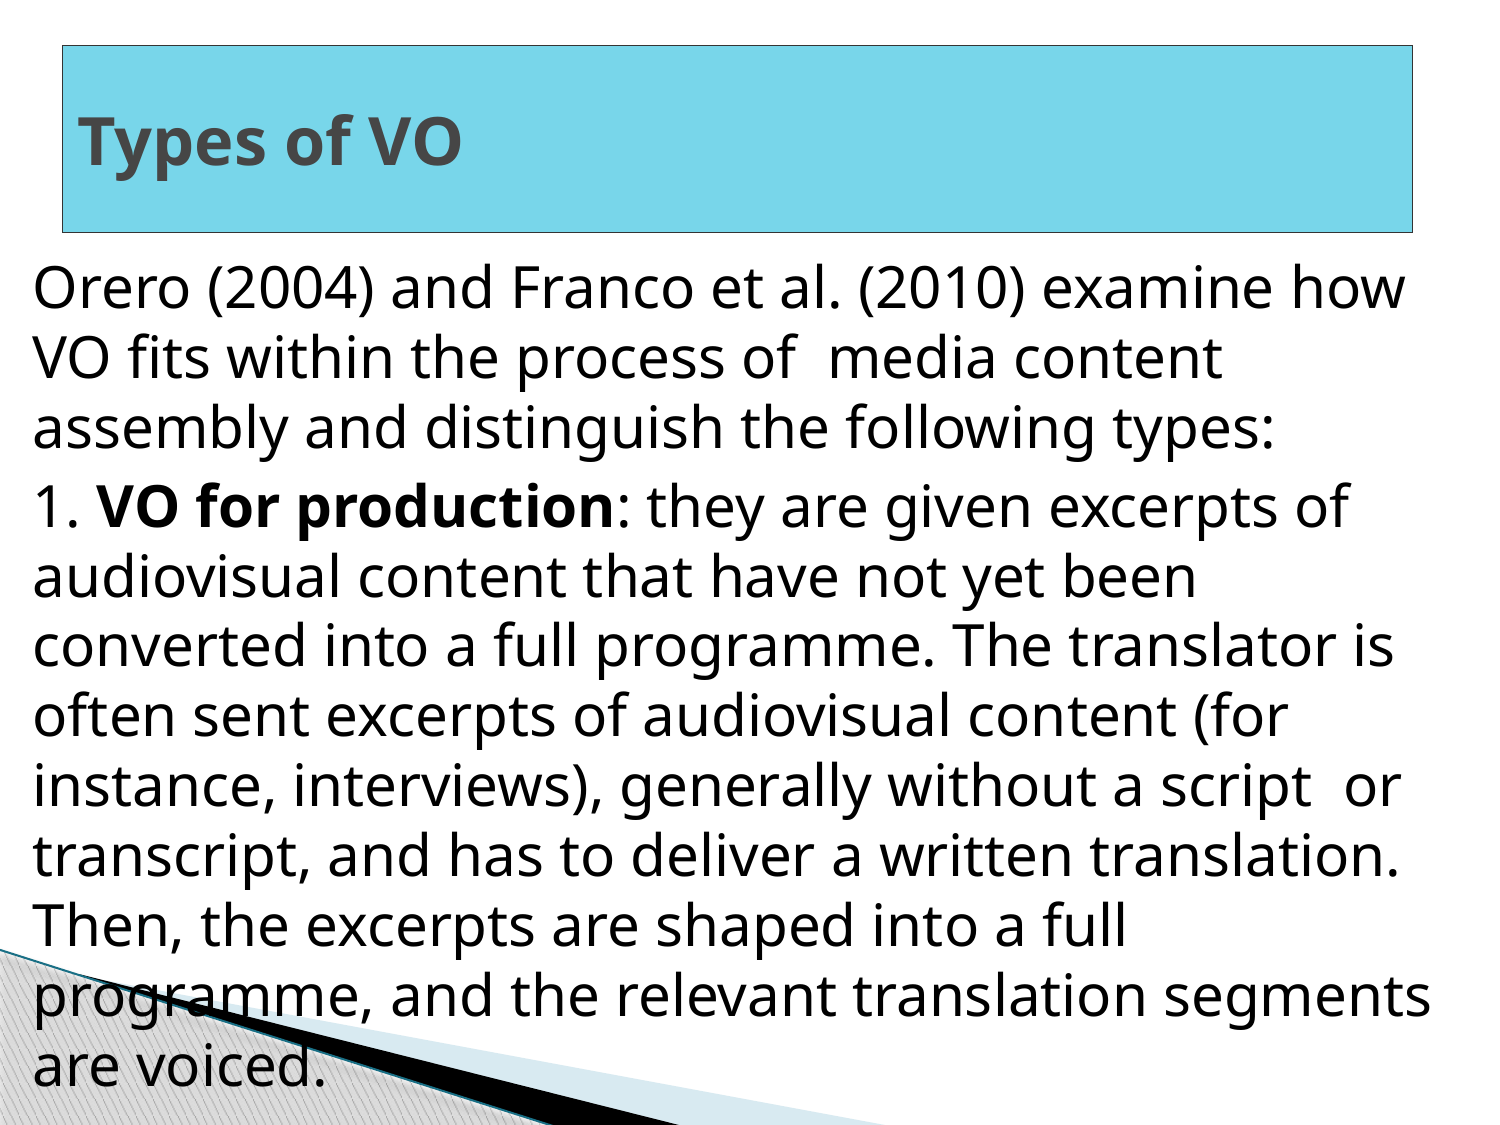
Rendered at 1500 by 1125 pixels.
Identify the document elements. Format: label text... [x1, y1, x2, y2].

list Orero (2004) and Franco et al. (2010) examine how VO fits within the ‎process of media content assembly and distinguish the following types: ‎ ‎1. VO for production: they are given excerpts of audiovisual content that ‎have not yet been converted into a full programme. The translator is ‎often sent excerpts of audiovisual content (for instance, interviews), ‎generally without a script or transcript, and has to deliver a written ‎translation. Then, the excerpts are shaped into a full programme, and the ‎relevant translation segments are voiced. ‎ [0, 243, 1486, 563]
title ‎Types of VO [62, 45, 1413, 233]
